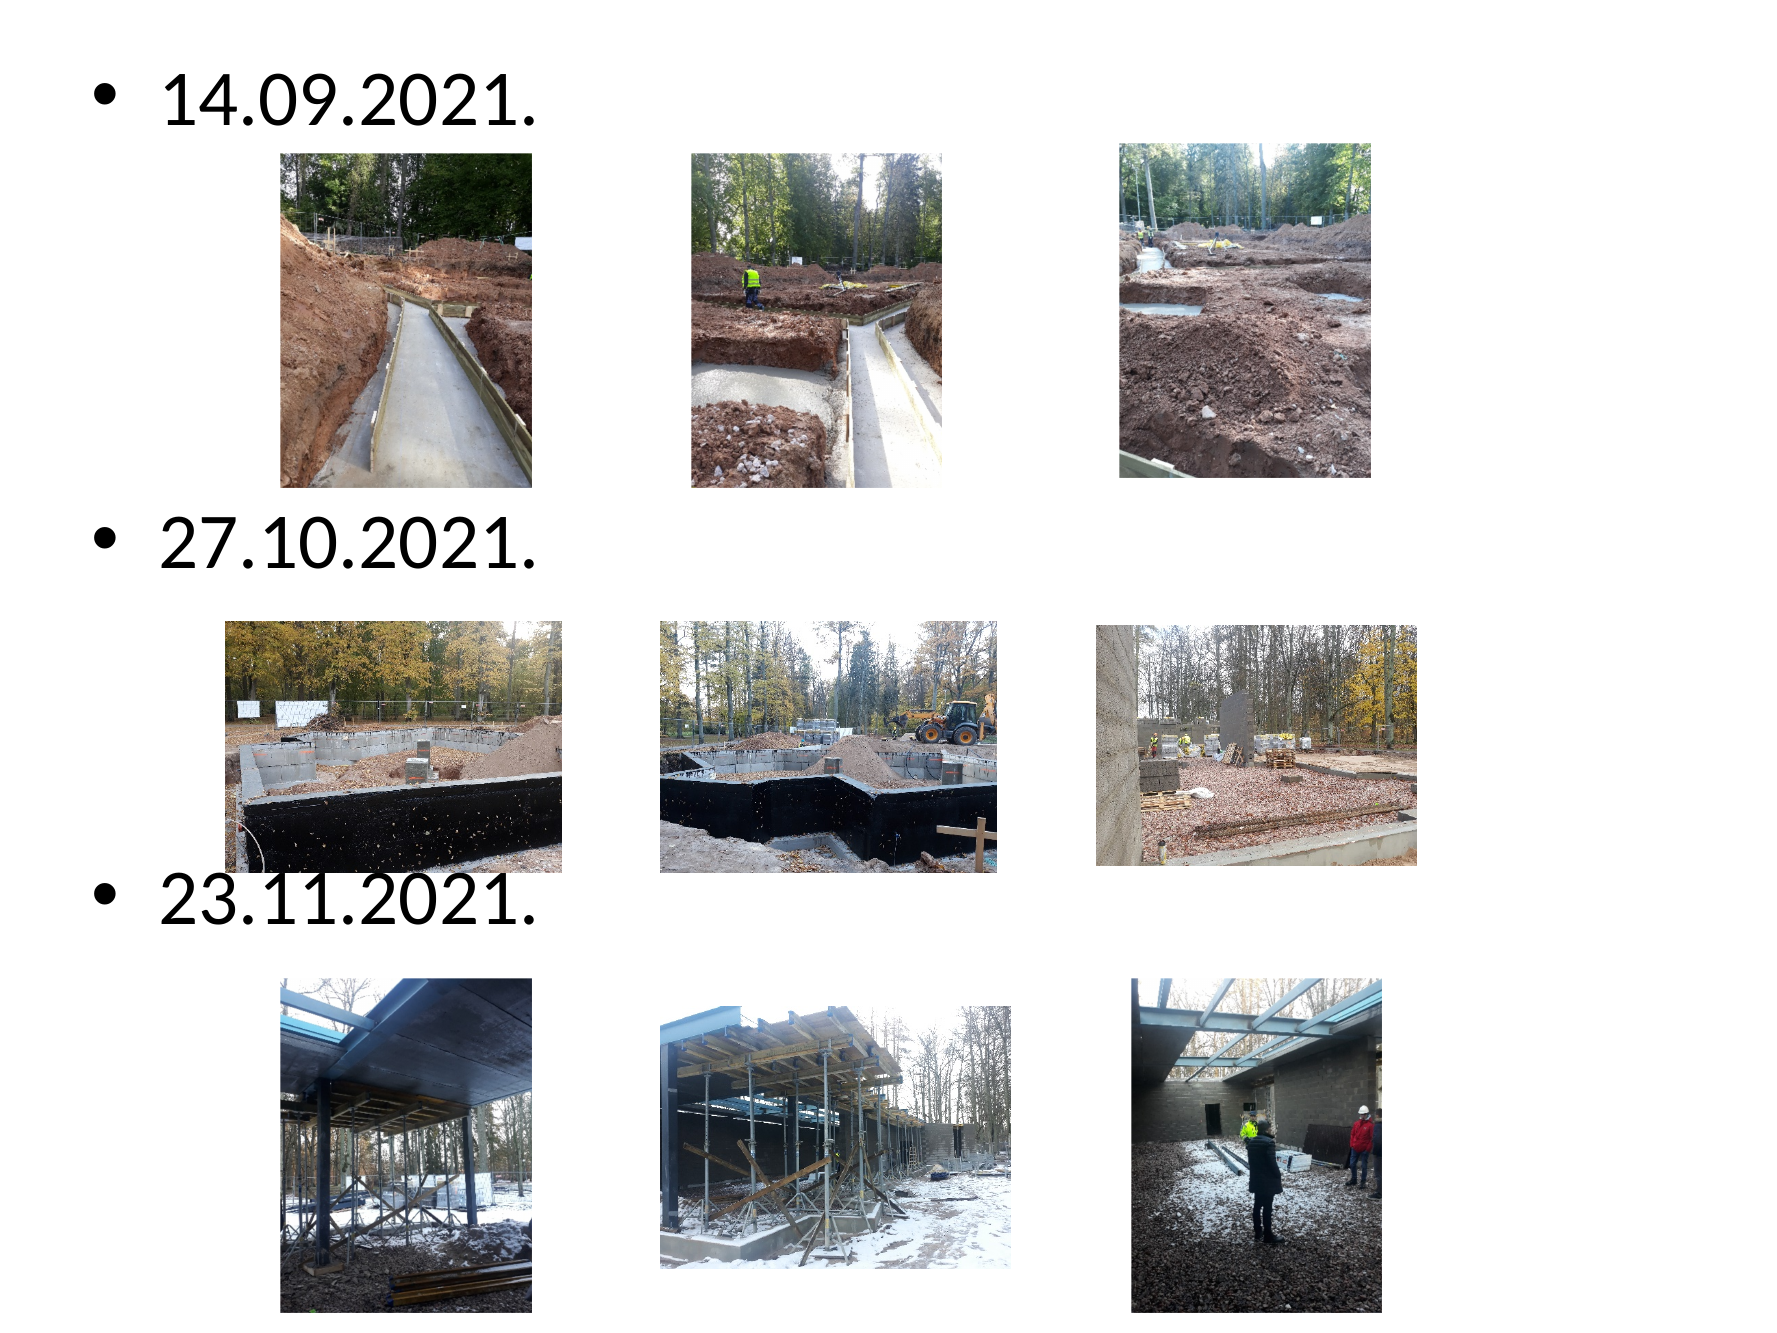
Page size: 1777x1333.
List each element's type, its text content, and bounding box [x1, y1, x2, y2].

picture [1096, 625, 1417, 866]
picture [648, 154, 984, 487]
picture [660, 1006, 1011, 1269]
picture [238, 979, 574, 1312]
picture [238, 154, 574, 487]
picture [225, 620, 562, 874]
picture [1089, 979, 1424, 1312]
picture [1077, 144, 1413, 477]
list 14.09.2021. 27.10.2021. 23.11.2021. [73, 37, 1673, 1313]
picture [660, 620, 997, 874]
